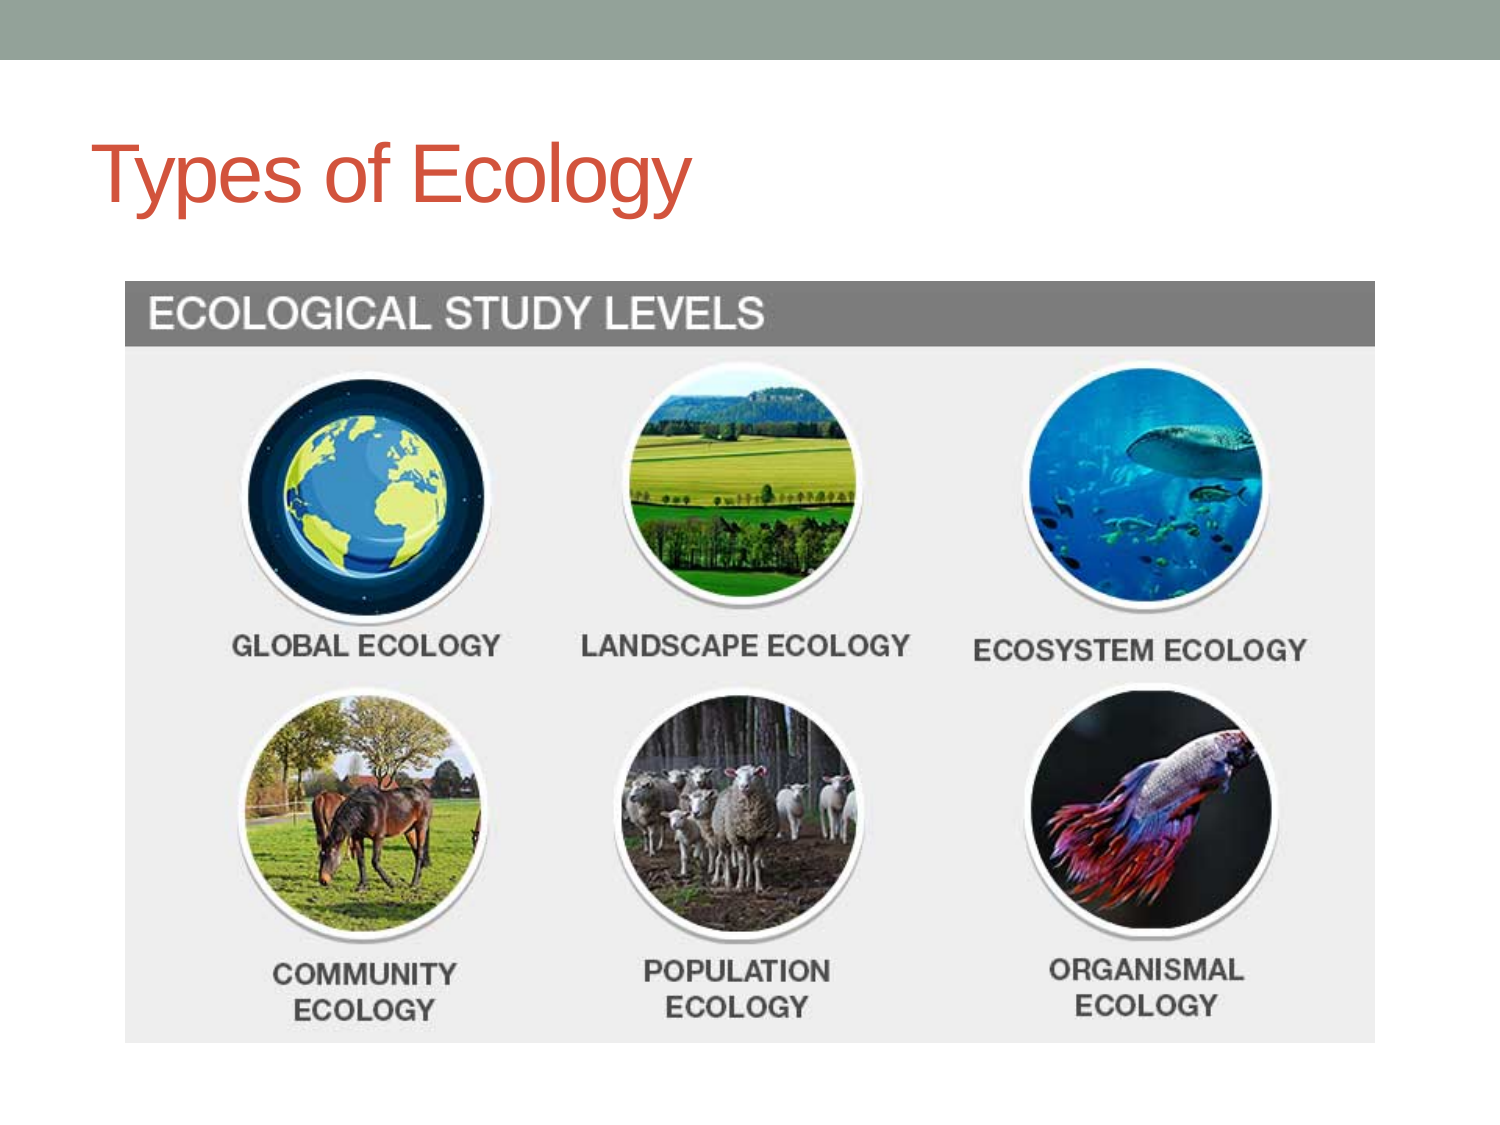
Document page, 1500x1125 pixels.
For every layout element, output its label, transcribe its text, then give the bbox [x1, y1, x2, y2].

title Types of Ecology [75, 87, 1425, 250]
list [124, 281, 1376, 1044]
